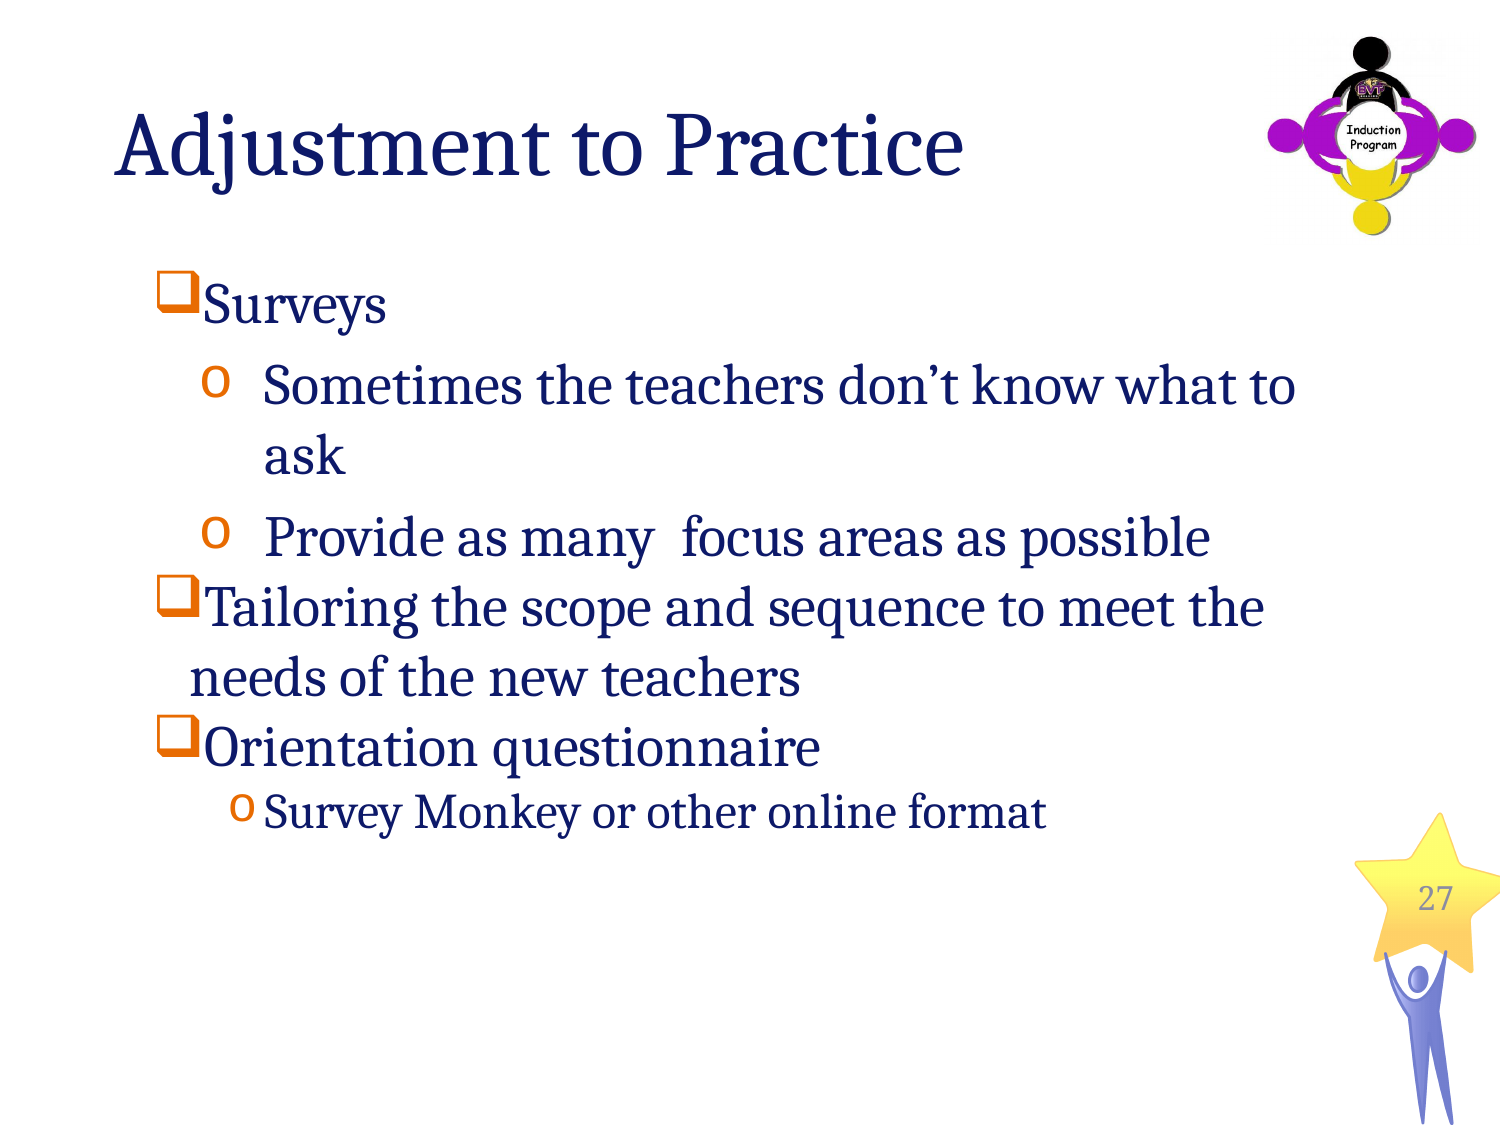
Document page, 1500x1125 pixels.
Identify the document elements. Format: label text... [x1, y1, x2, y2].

slide_number 27 [1392, 862, 1480, 938]
list Surveys Sometimes the teachers don’t know what to ask Provide as many focus areas as possible Tailoring the scope and sequence to meet the needs of the new teachers Orientation questionnaire Survey Monkey or other online format [99, 249, 1400, 1029]
picture [1263, 32, 1480, 245]
title Adjustment to Practice [99, 45, 1258, 233]
